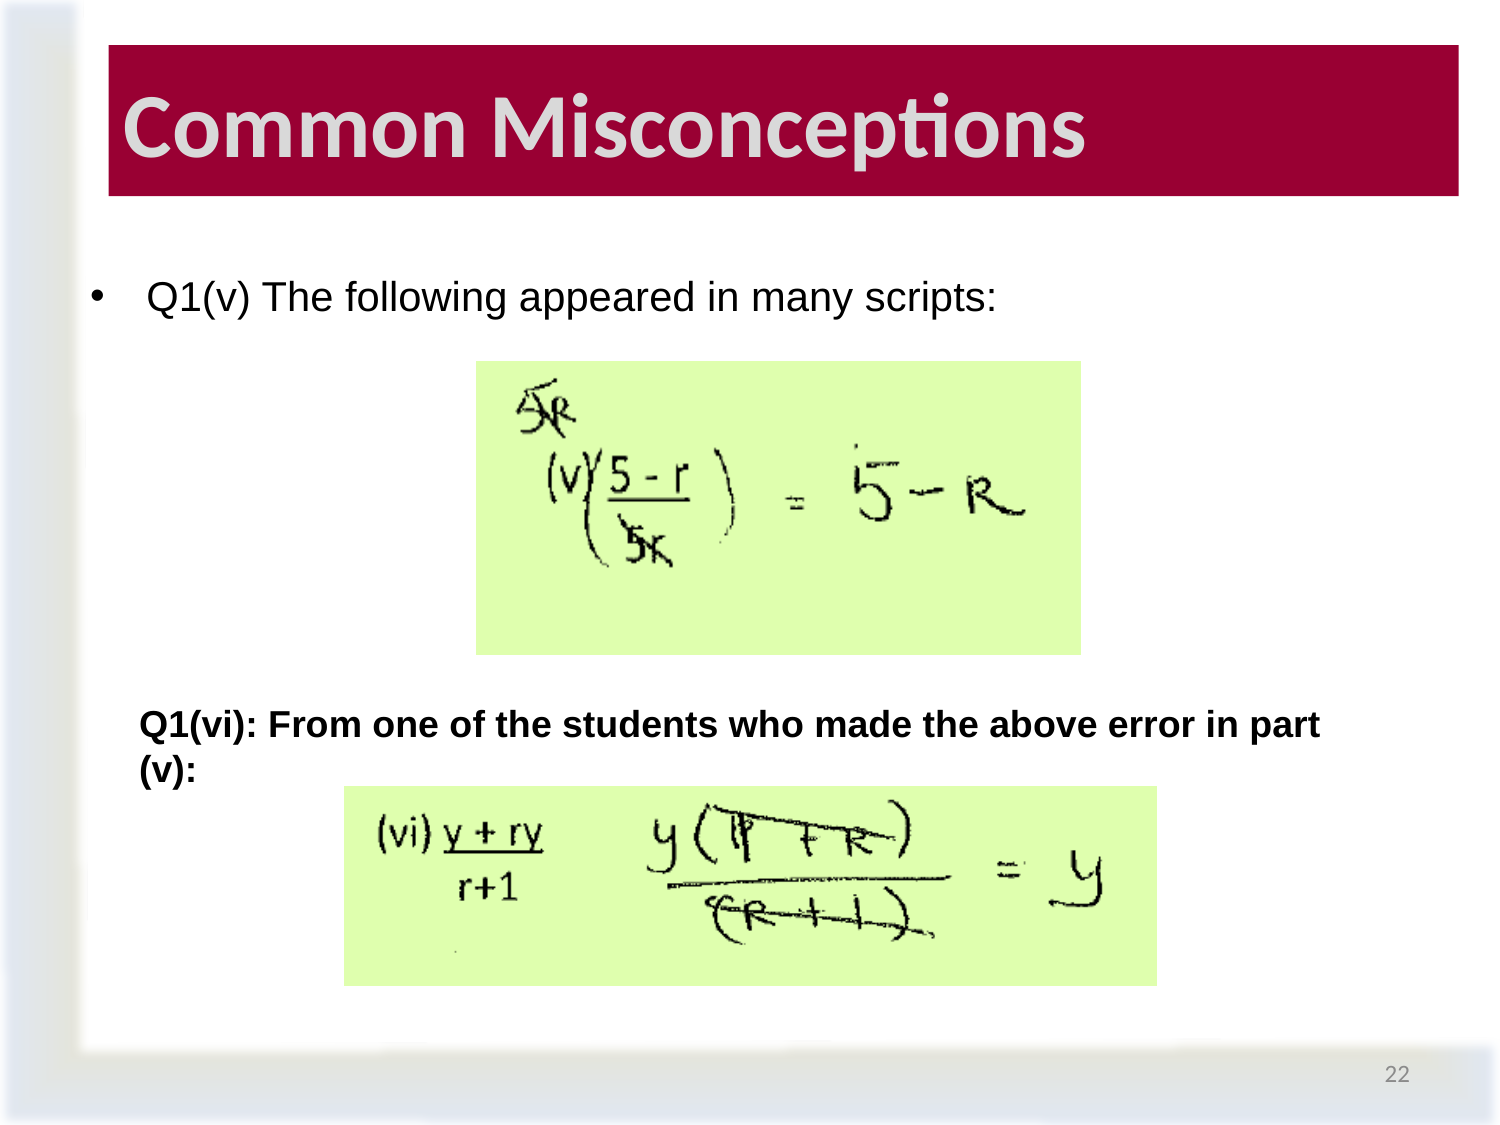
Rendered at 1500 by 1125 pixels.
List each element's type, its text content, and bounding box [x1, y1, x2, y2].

slide_number 22 [1074, 1042, 1425, 1103]
title Common Misconceptions [108, 45, 1459, 197]
picture [343, 786, 1157, 986]
text_box Q1(vi): From one of the students who made the above error in part (v): [124, 692, 1377, 798]
picture [476, 361, 1081, 655]
list Q1(v) The following appeared in many scripts: [75, 262, 1425, 916]
